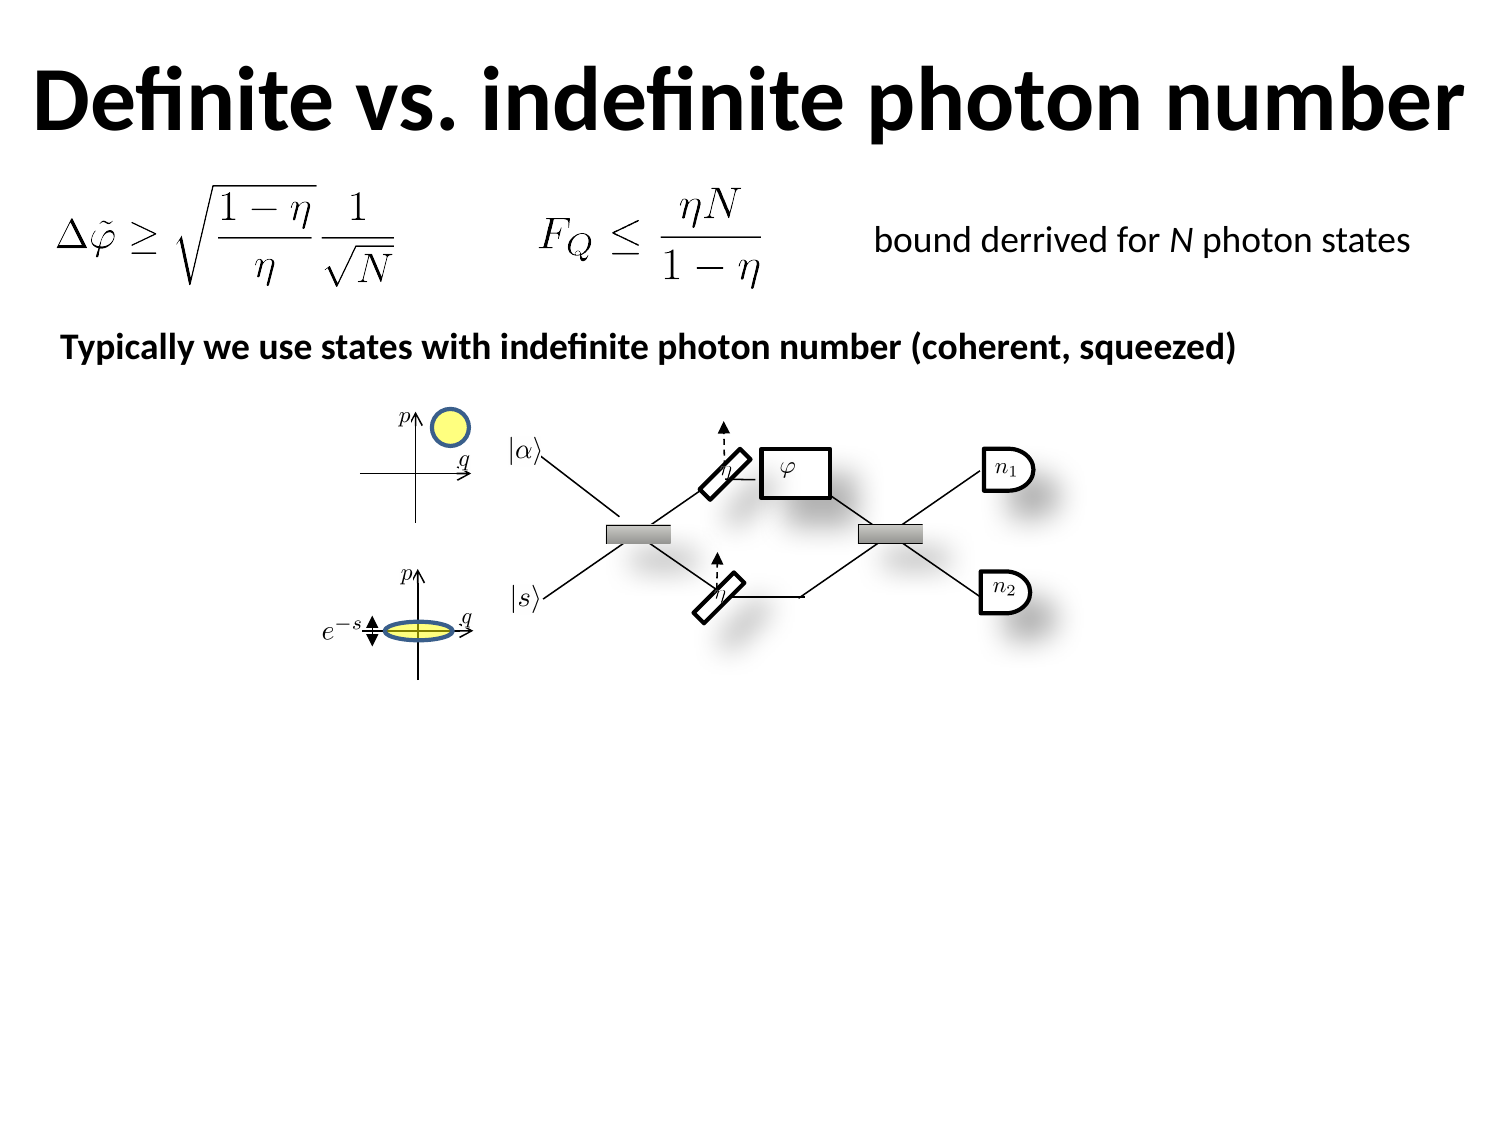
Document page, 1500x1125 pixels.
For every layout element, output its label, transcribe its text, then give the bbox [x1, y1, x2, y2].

text_box bound derrived for N photon states [858, 208, 1427, 268]
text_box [322, 408, 1034, 681]
title Definite vs. indefinite photon number [0, 0, 1500, 188]
picture [41, 172, 407, 301]
picture [537, 184, 765, 292]
text_box Typically we use states with indefinite photon number (coherent, squeezed) [45, 314, 1254, 375]
